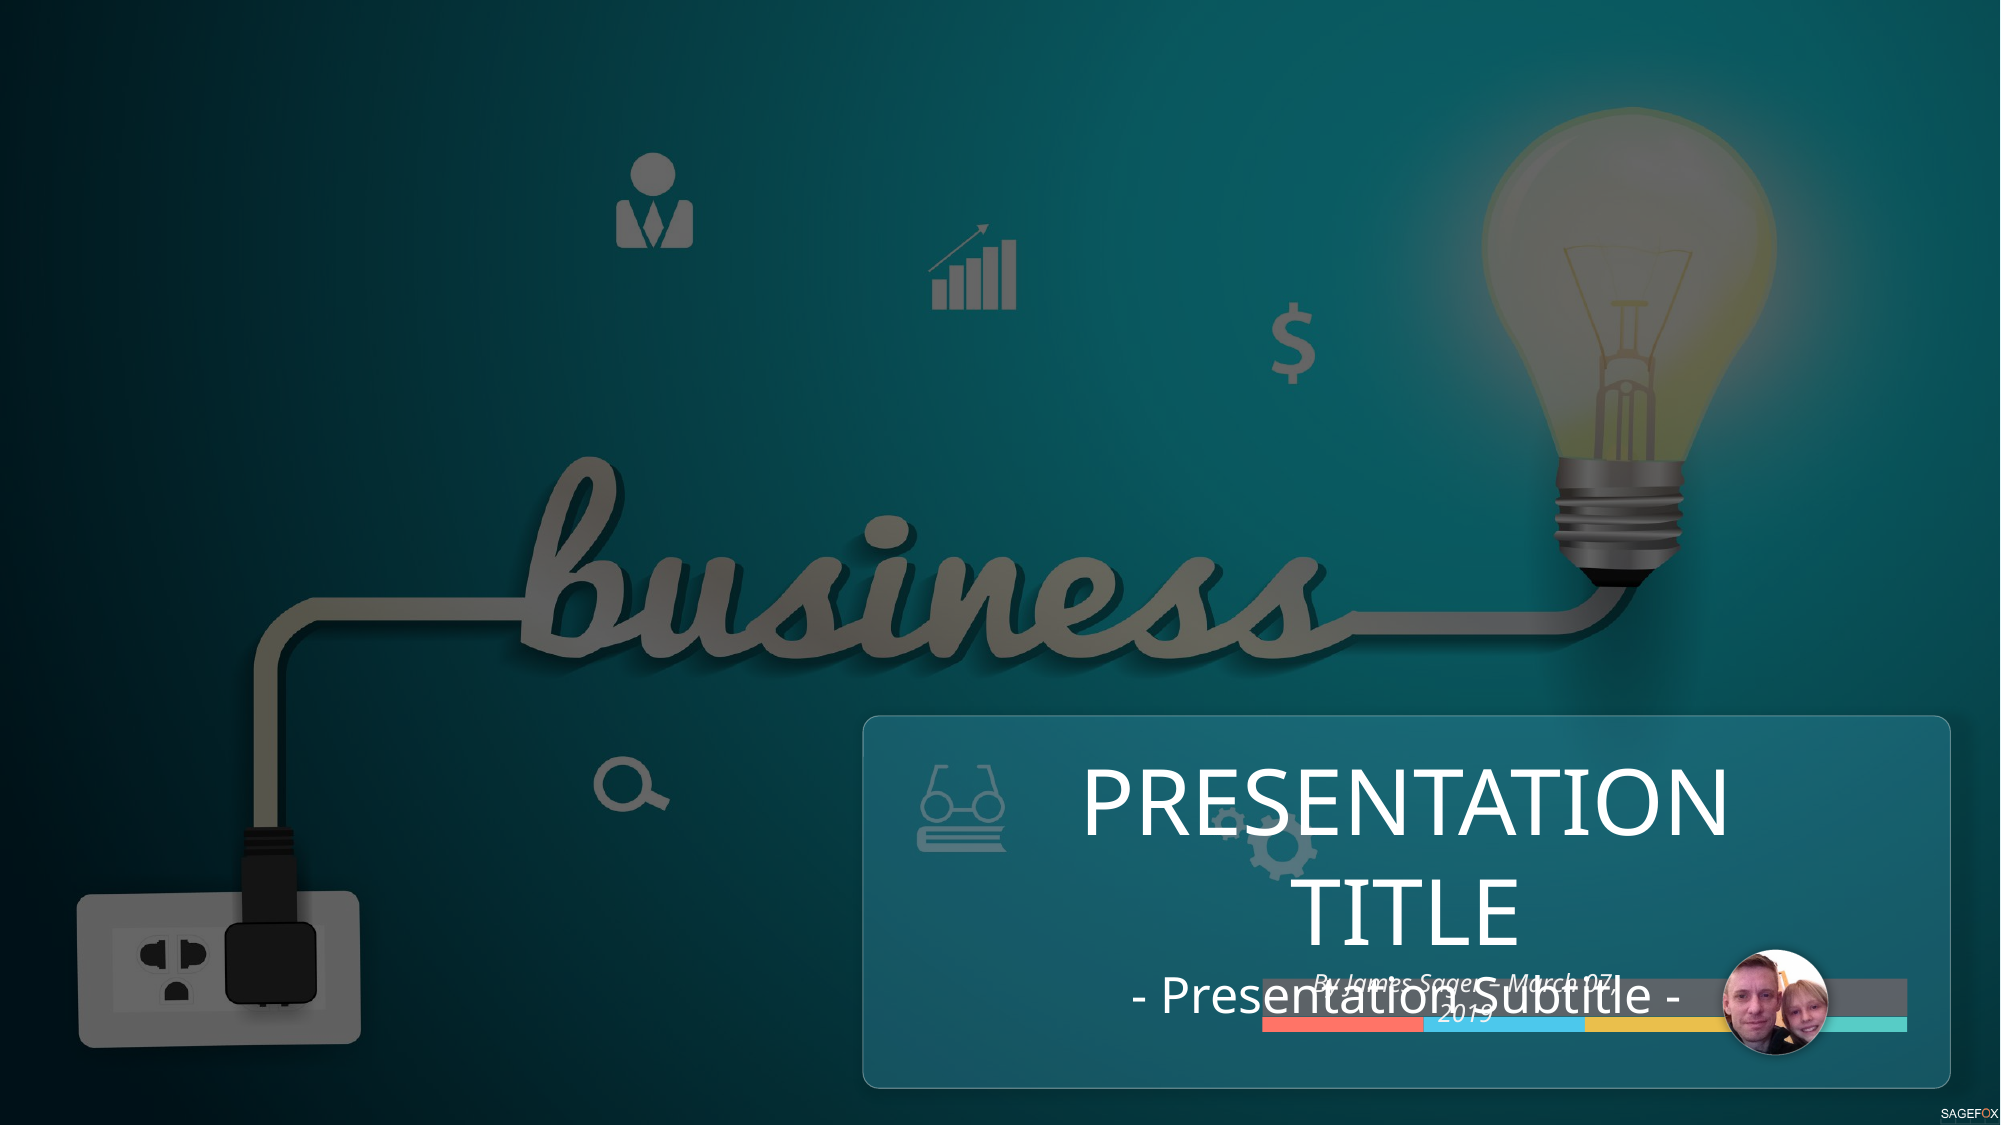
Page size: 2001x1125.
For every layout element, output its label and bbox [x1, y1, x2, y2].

text_box [862, 715, 1951, 1089]
picture [0, 0, 2001, 1125]
